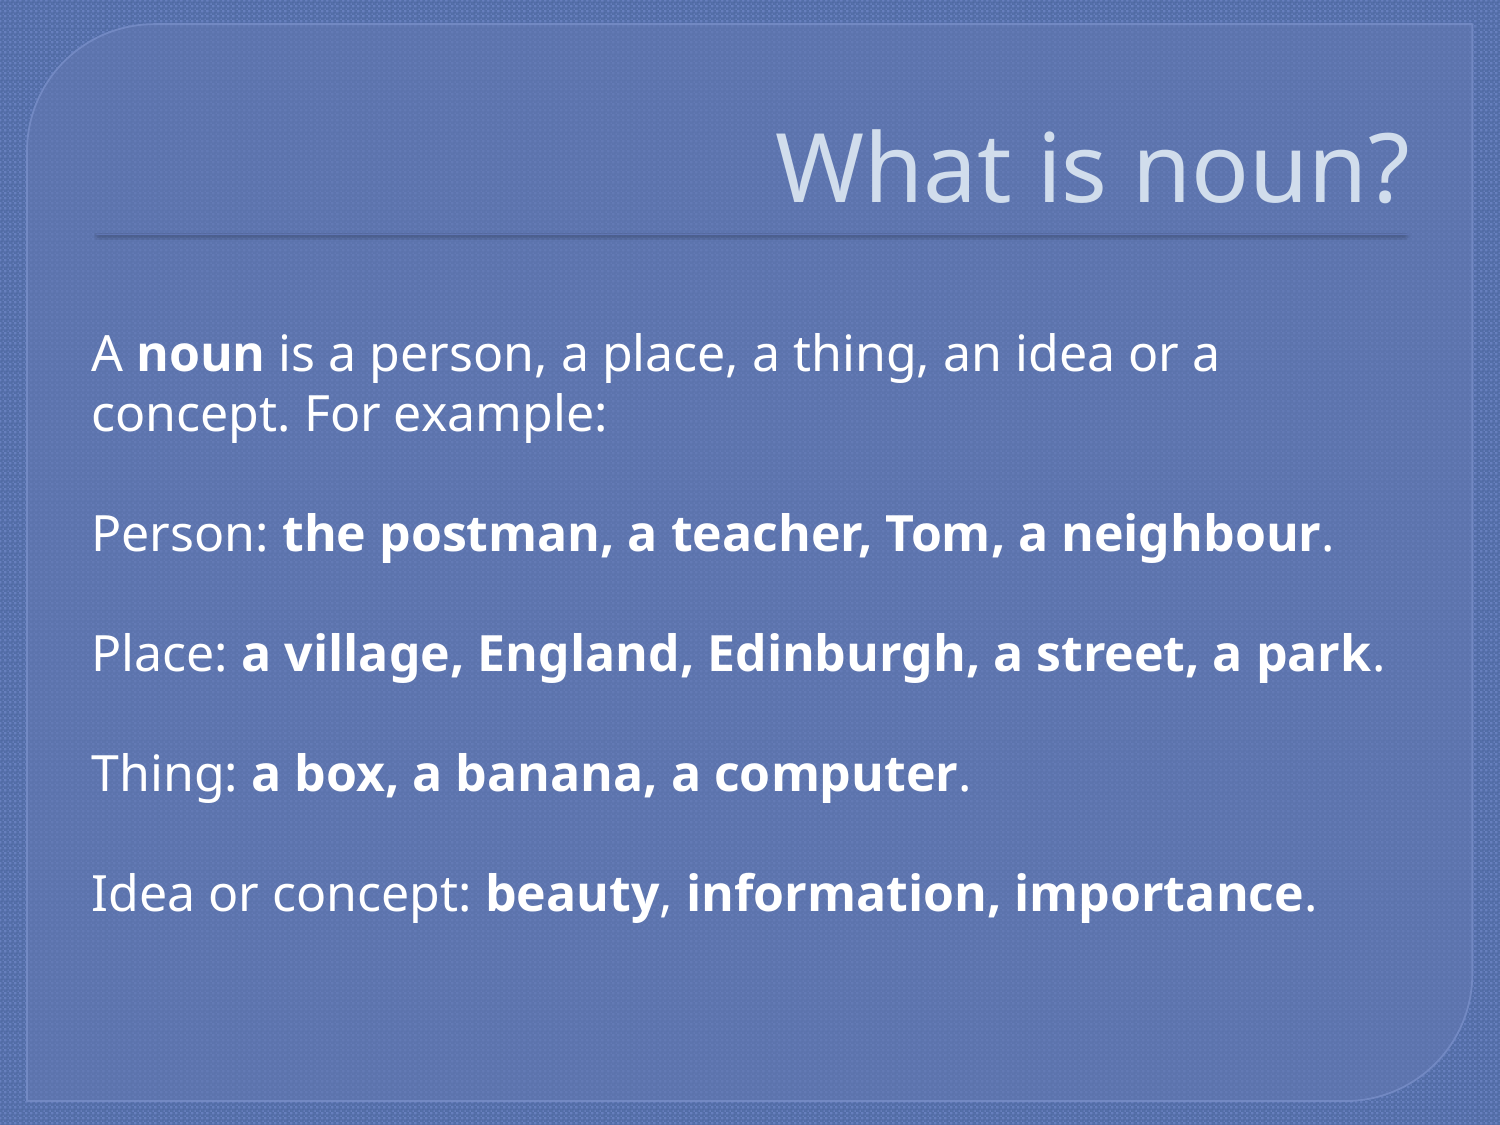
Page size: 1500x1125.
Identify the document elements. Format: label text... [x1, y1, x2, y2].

title What is noun? [75, 41, 1425, 229]
text_box A noun is a person, a place, a thing, an idea or a concept. For example: Person: the postman, a teacher, Tom, a neighbour. Place: a village, England, Edinburgh, a street, a park. Thing: a box, a banana, a computer. Idea or concept: beauty, information, importance. [76, 314, 1424, 930]
